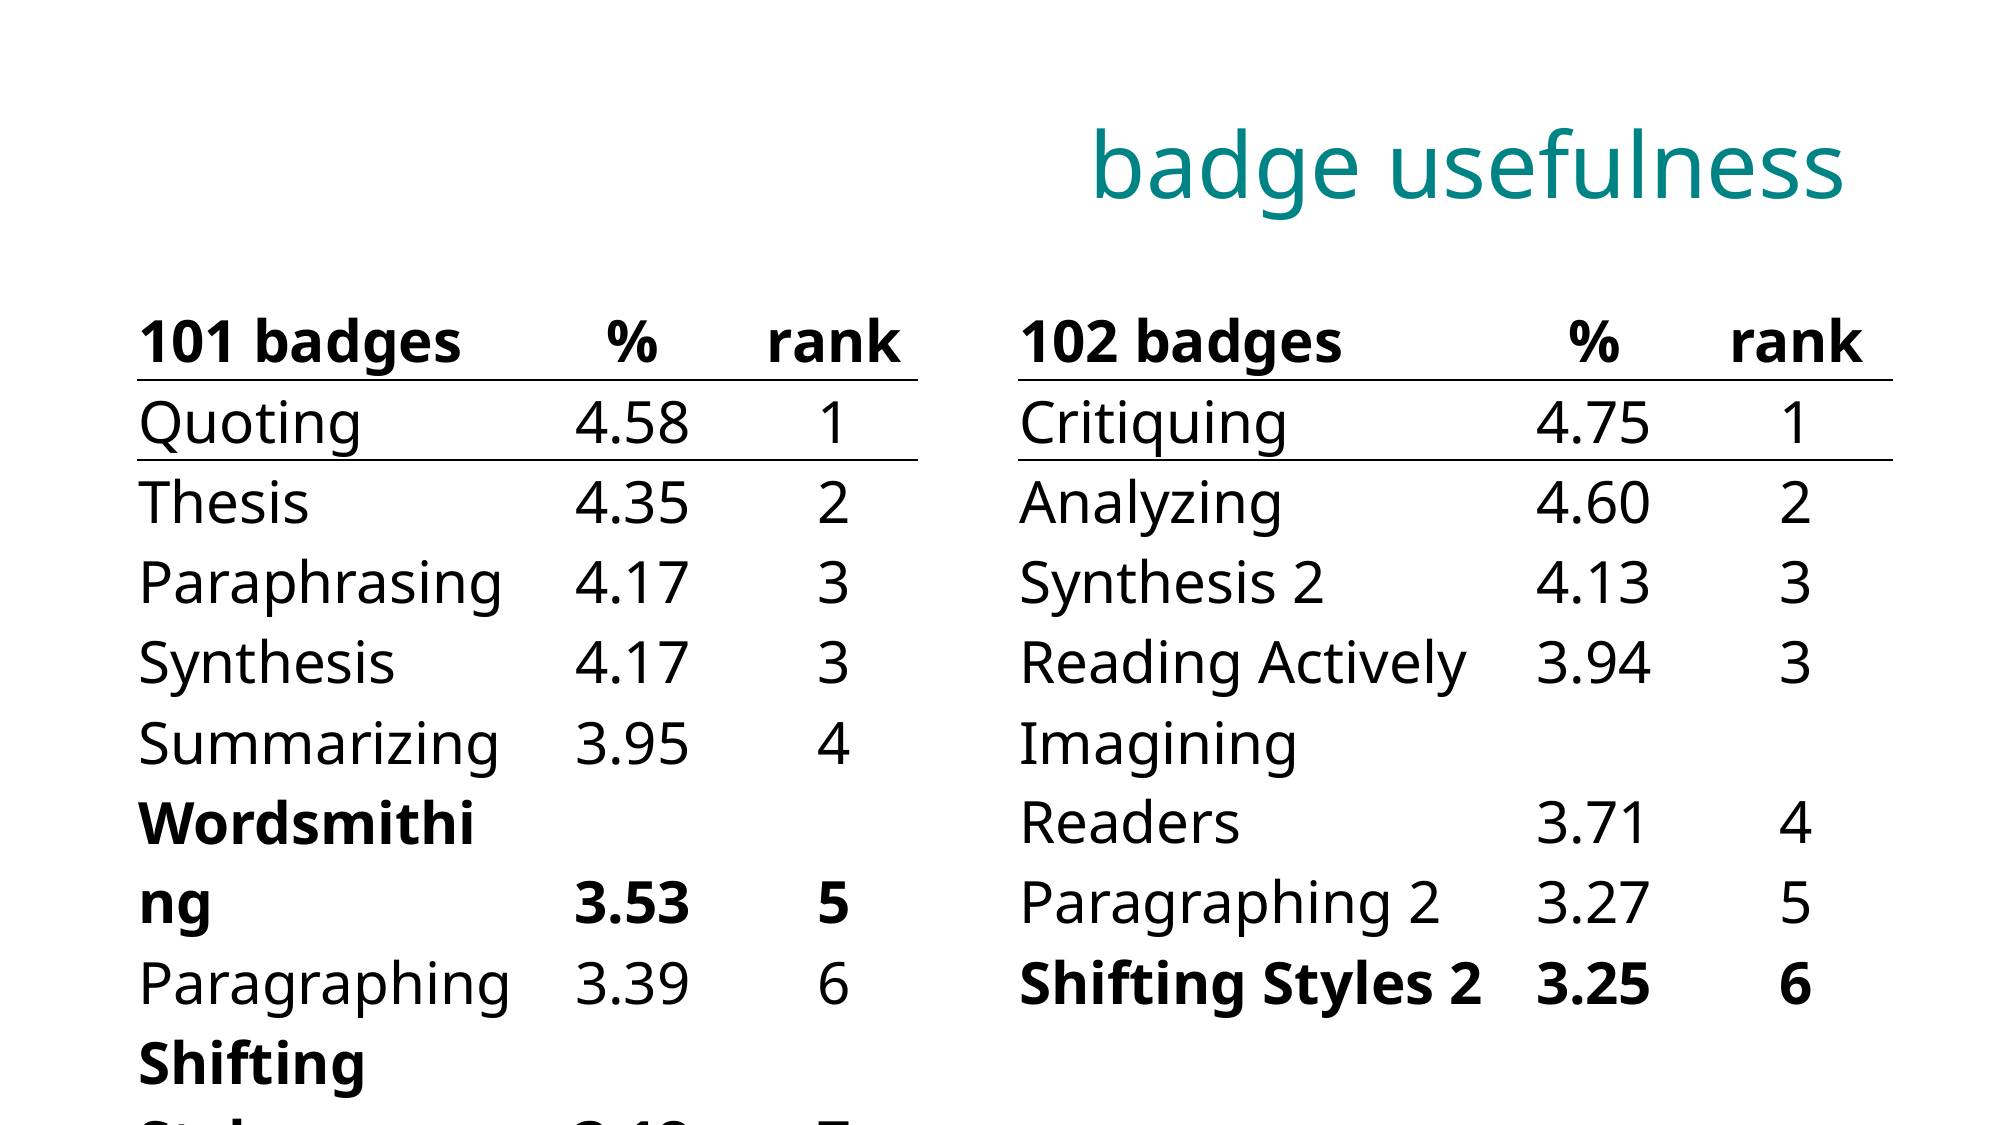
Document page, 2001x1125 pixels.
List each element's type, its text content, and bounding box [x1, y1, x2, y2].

table_cell 3.94 [1489, 621, 1700, 701]
table_cell Synthesis 2 [1018, 540, 1489, 621]
table_cell 7 [750, 1021, 918, 1125]
table_cell 3.39 [515, 941, 750, 1021]
table_cell 3.25 [1489, 941, 1700, 1021]
table_cell Synthesis [137, 621, 515, 701]
table_cell 4.13 [1489, 540, 1700, 621]
table_header % [1489, 299, 1700, 379]
table_cell 3.27 [1489, 861, 1700, 941]
table_cell 4.17 [515, 621, 750, 701]
table_cell 1 [1700, 381, 1893, 459]
table_cell Analyzing [1018, 461, 1489, 540]
table_header 102 badges [1018, 299, 1489, 379]
table_cell Shifting Styles 2 [1018, 941, 1489, 1021]
table_cell 3 [1700, 621, 1893, 701]
table_cell 6 [750, 941, 918, 1021]
title badge usefulness [137, 59, 1863, 278]
table_cell 2 [750, 461, 918, 540]
table_header % [515, 299, 750, 379]
table_cell Reading Actively [1018, 621, 1489, 701]
table_cell Shifting Styles [137, 1021, 515, 1125]
table_cell 1 [750, 381, 918, 459]
table_cell 5 [1700, 861, 1893, 941]
table_cell 4.35 [515, 461, 750, 540]
table_cell 3.95 [515, 701, 750, 781]
table_cell 3.71 [1489, 701, 1700, 861]
table_cell 3.18 [515, 1021, 750, 1125]
table_cell 4 [750, 701, 918, 781]
table_cell Paraphrasing [137, 540, 515, 621]
table_header 101 badges [137, 299, 515, 379]
table_cell 3.53 [515, 781, 750, 941]
table_cell 3 [750, 540, 918, 621]
table_cell Wordsmithing [137, 781, 515, 941]
table_cell Paragraphing [137, 941, 515, 1021]
table_cell Imagining Readers [1018, 701, 1489, 861]
table_cell Thesis [137, 461, 515, 540]
table_cell 2 [1700, 461, 1893, 540]
table_cell 4 [1700, 701, 1893, 861]
table_cell 3 [750, 621, 918, 701]
table_cell 4.58 [515, 381, 750, 459]
table_header rank [750, 299, 918, 379]
table_cell Quoting [137, 381, 515, 459]
table_header rank [1700, 299, 1893, 379]
table_cell 5 [750, 781, 918, 941]
table_cell 4.17 [515, 540, 750, 621]
table_cell 6 [1700, 941, 1893, 1021]
table_cell 4.60 [1489, 461, 1700, 540]
table_cell Critiquing [1018, 381, 1489, 459]
table_cell 3 [1700, 540, 1893, 621]
table_cell Paragraphing 2 [1018, 861, 1489, 941]
table_cell 4.75 [1489, 381, 1700, 459]
table_cell Summarizing [137, 701, 515, 781]
